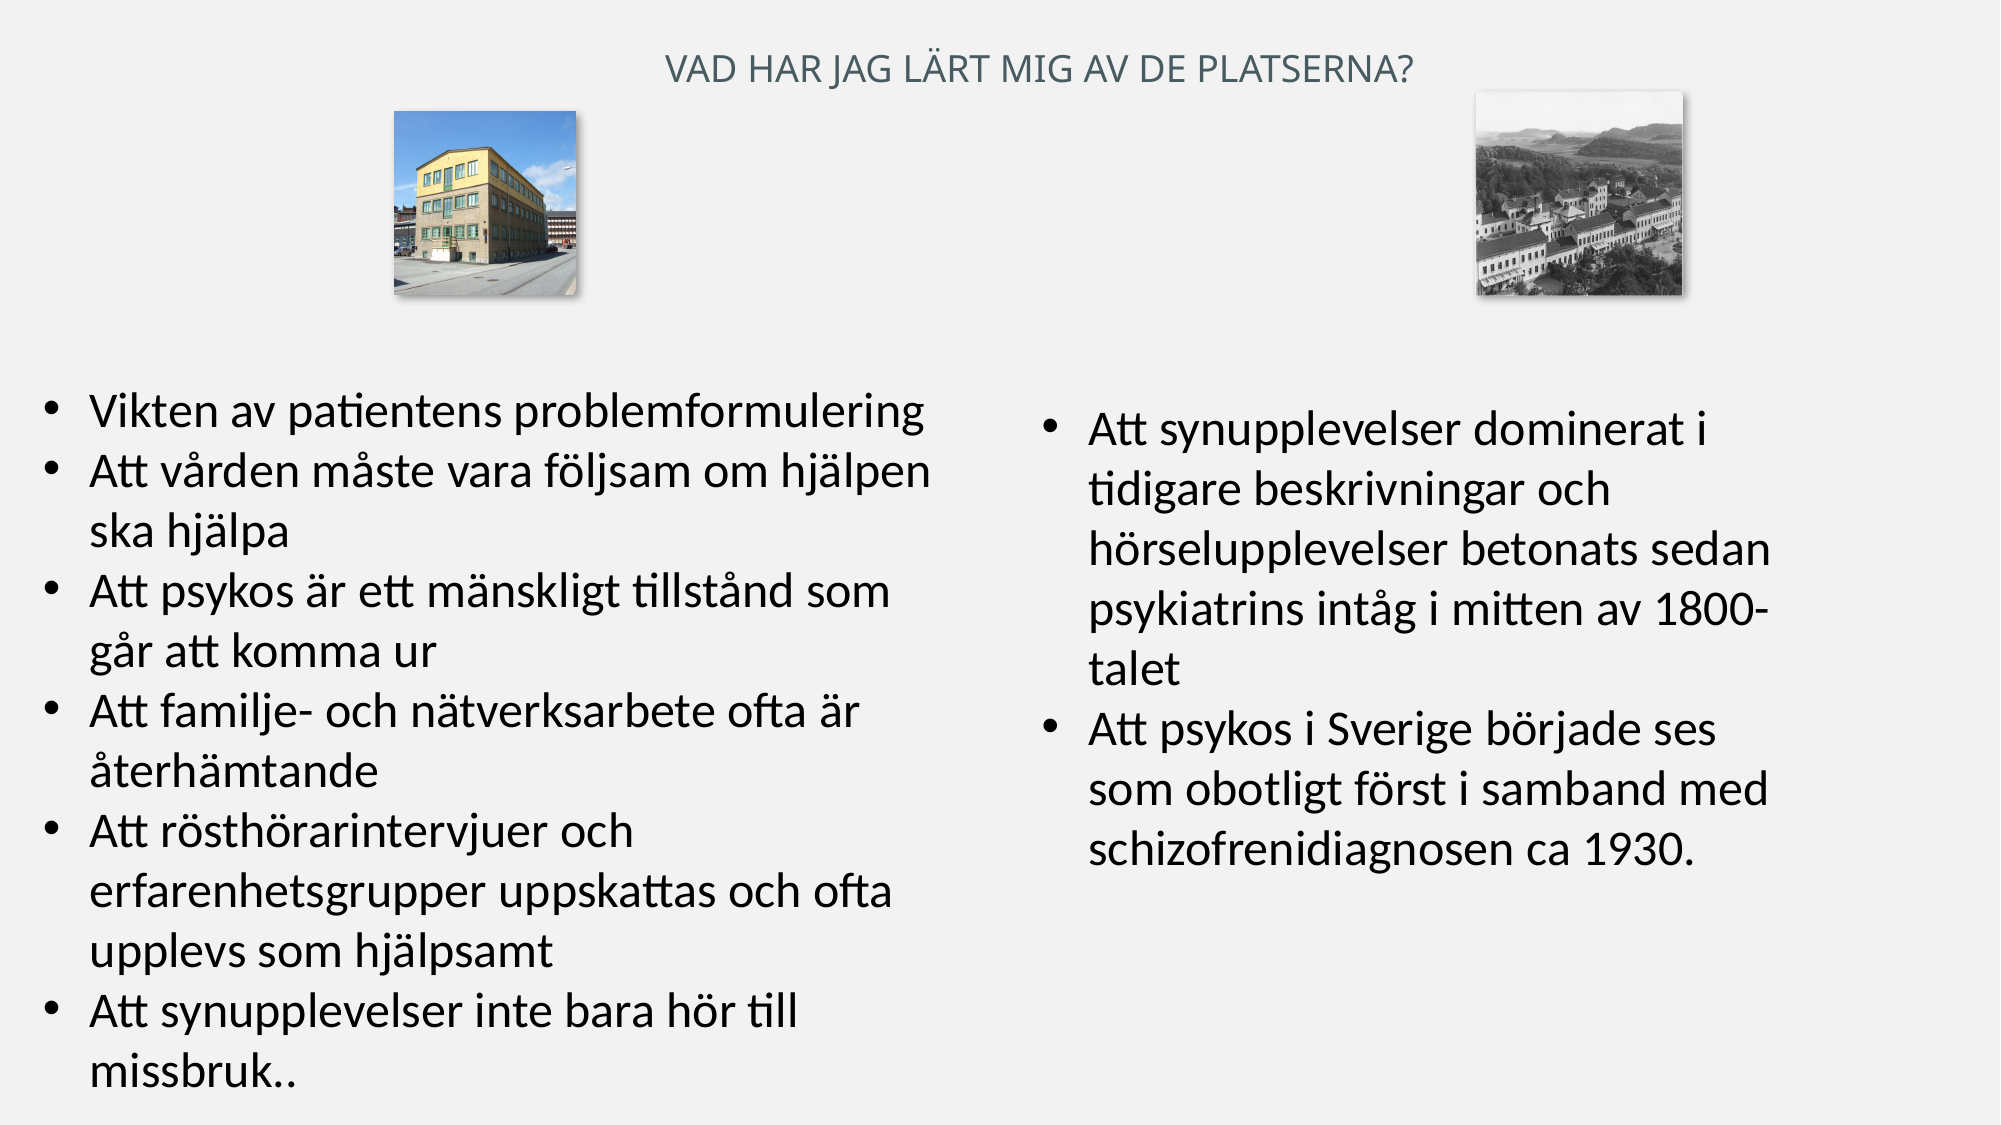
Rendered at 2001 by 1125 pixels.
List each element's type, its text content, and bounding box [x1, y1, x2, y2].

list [1475, 91, 1683, 296]
text_box Vikten av patientens problemformulering Att vården måste vara följsam om hjälpen ska hjälpa Att psykos är ett mänskligt tillstånd som går att komma ur Att familje- och nätverksarbete ofta är återhämtande Att rösthörarintervjuer och erfarenhetsgrupper uppskattas och ofta upplevs som hjälpsamt Att synupplevelser inte bara hör till missbruk.. [28, 369, 961, 1125]
text_box Att synupplevelser dominerat i tidigare beskrivningar och hörselupplevelser betonats sedan psykiatrins intåg i mitten av 1800-talet Att psykos i Sverige började ses som obotligt först i samband med schizofrenidiagnosen ca 1930. [1026, 388, 1818, 973]
text_box VAD HAR JAG LÄRT MIG AV DE PLATSERNA? [650, 37, 1430, 97]
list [394, 111, 576, 296]
